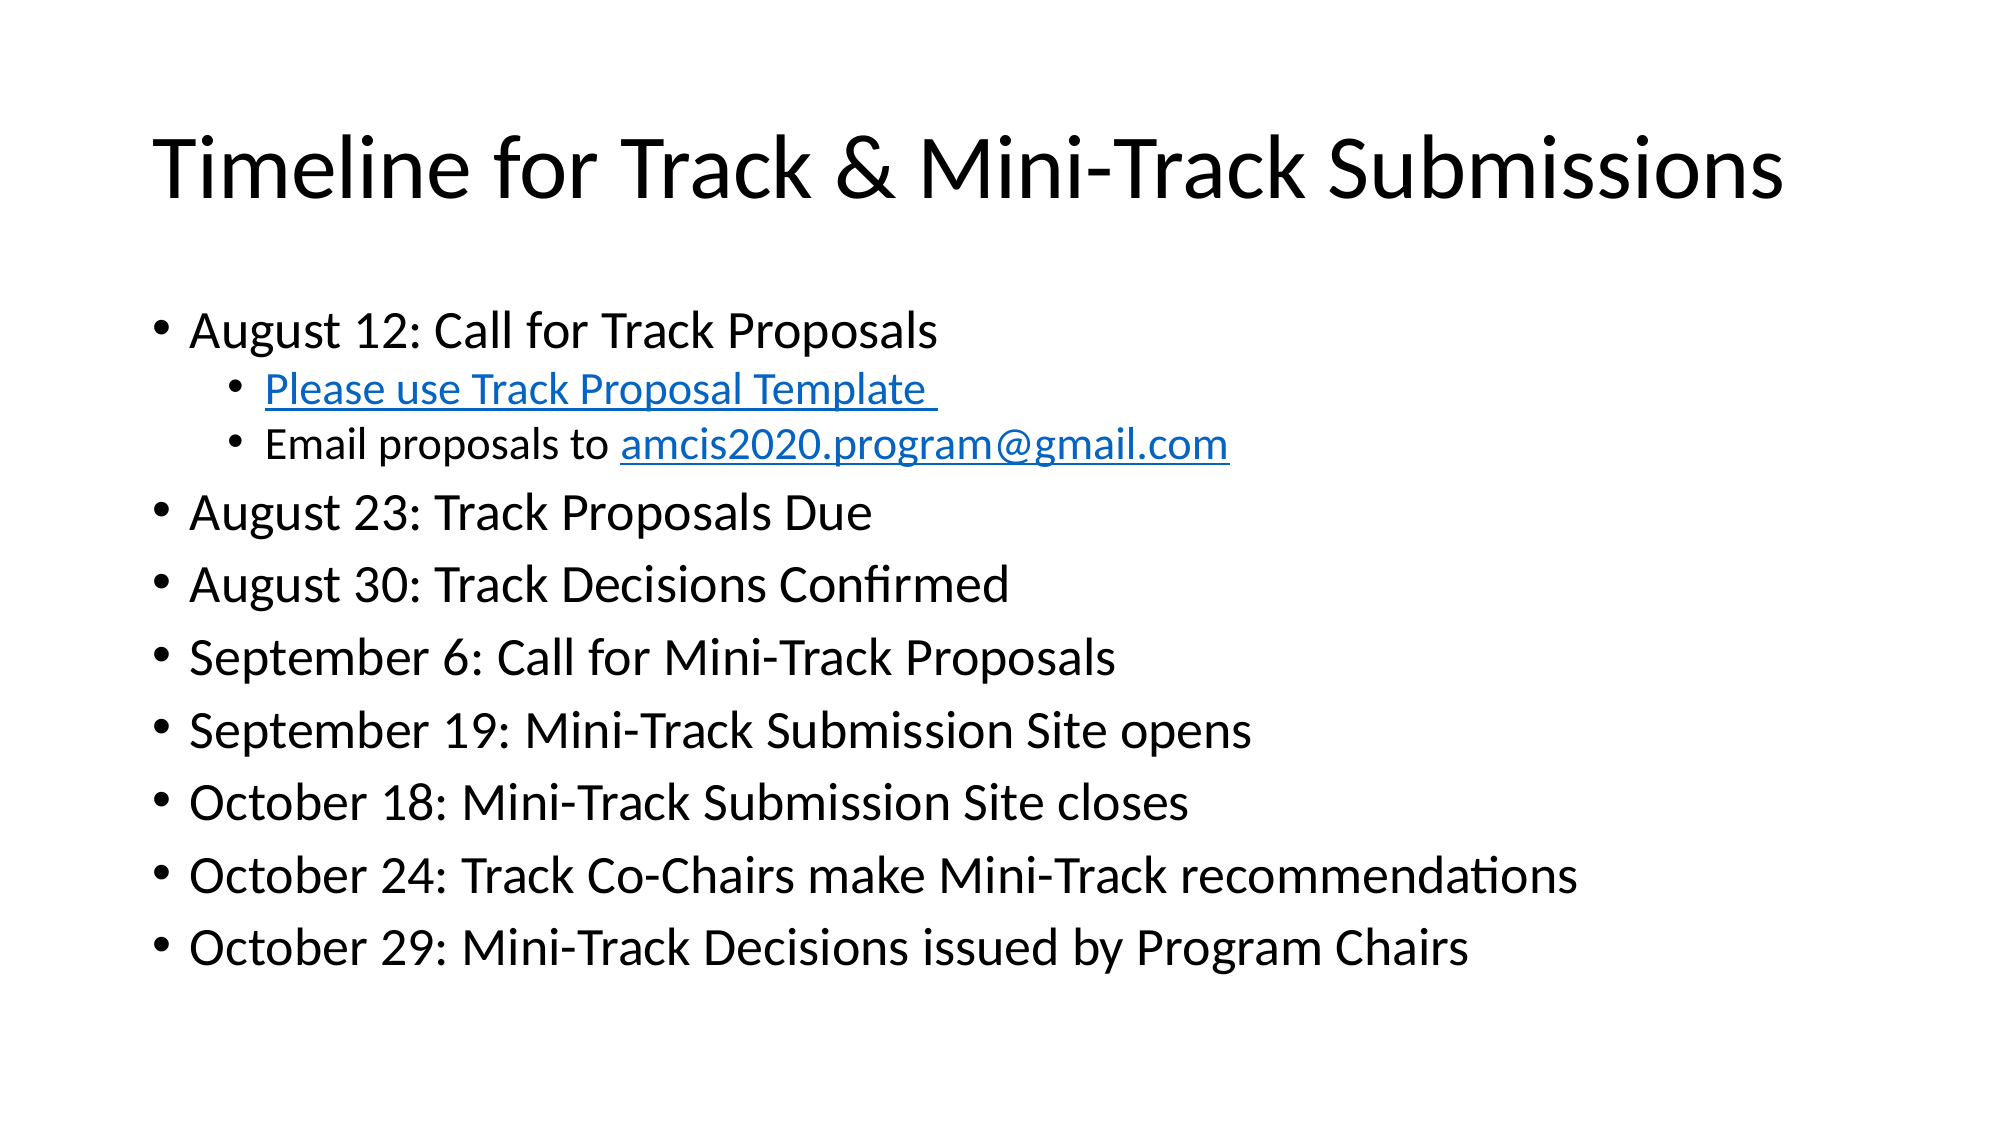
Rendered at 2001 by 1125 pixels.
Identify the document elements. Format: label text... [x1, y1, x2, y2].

list August 12: Call for Track Proposals Please use Track Proposal Template Email proposals to amcis2020.program@gmail.com August 23: Track Proposals Due August 30: Track Decisions Confirmed September 6: Call for Mini-Track Proposals September 19: Mini-Track Submission Site opens October 18: Mini-Track Submission Site closes October 24: Track Co-Chairs make Mini-Track recommendations October 29: Mini-Track Decisions issued by Program Chairs [137, 299, 1863, 1014]
title Timeline for Track & Mini-Track Submissions [137, 59, 1863, 278]
